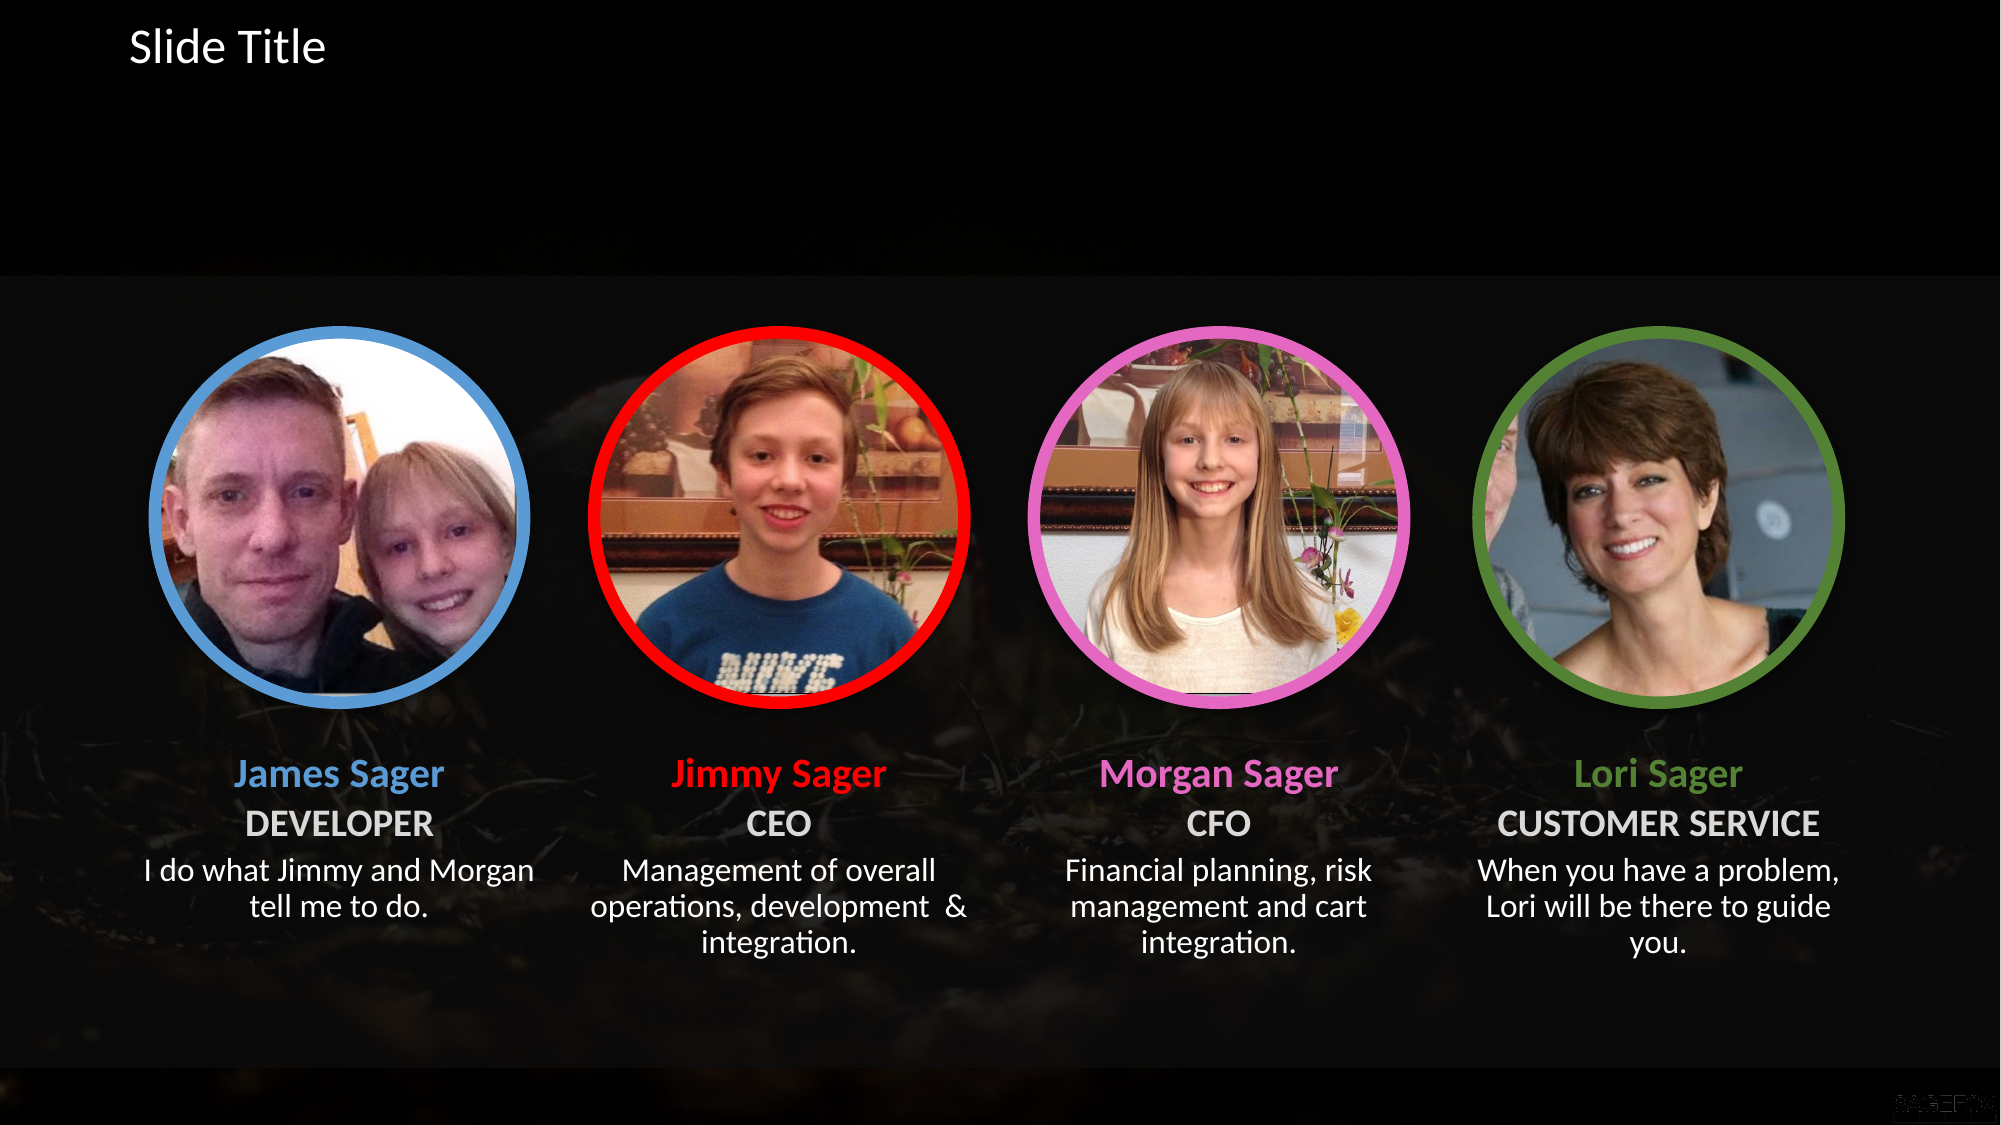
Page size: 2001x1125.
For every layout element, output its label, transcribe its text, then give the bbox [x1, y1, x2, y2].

list DEVELOPER [164, 802, 515, 845]
picture [594, 332, 965, 703]
list Lori Sager [1483, 753, 1834, 796]
list James Sager [164, 753, 515, 796]
list Jimmy Sager [604, 753, 955, 796]
list When you have a problem, Lori will be there to guide you. [1458, 852, 1859, 1041]
picture [1033, 332, 1405, 703]
list Morgan Sager [1044, 753, 1394, 796]
picture [154, 332, 525, 703]
list CFO [1044, 802, 1394, 845]
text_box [20, 0, 436, 98]
list I do what Jimmy and Morgan tell me to do. [139, 852, 540, 1041]
list Financial planning, risk management and cart integration. [1019, 852, 1419, 1041]
picture [1478, 332, 1839, 703]
text_box [0, 275, 2000, 1069]
picture [0, 0, 2001, 1125]
list CUSTOMER SERVICE [1483, 802, 1834, 845]
list CEO [604, 802, 955, 845]
list Management of overall operations, development & integration. [579, 852, 980, 1041]
